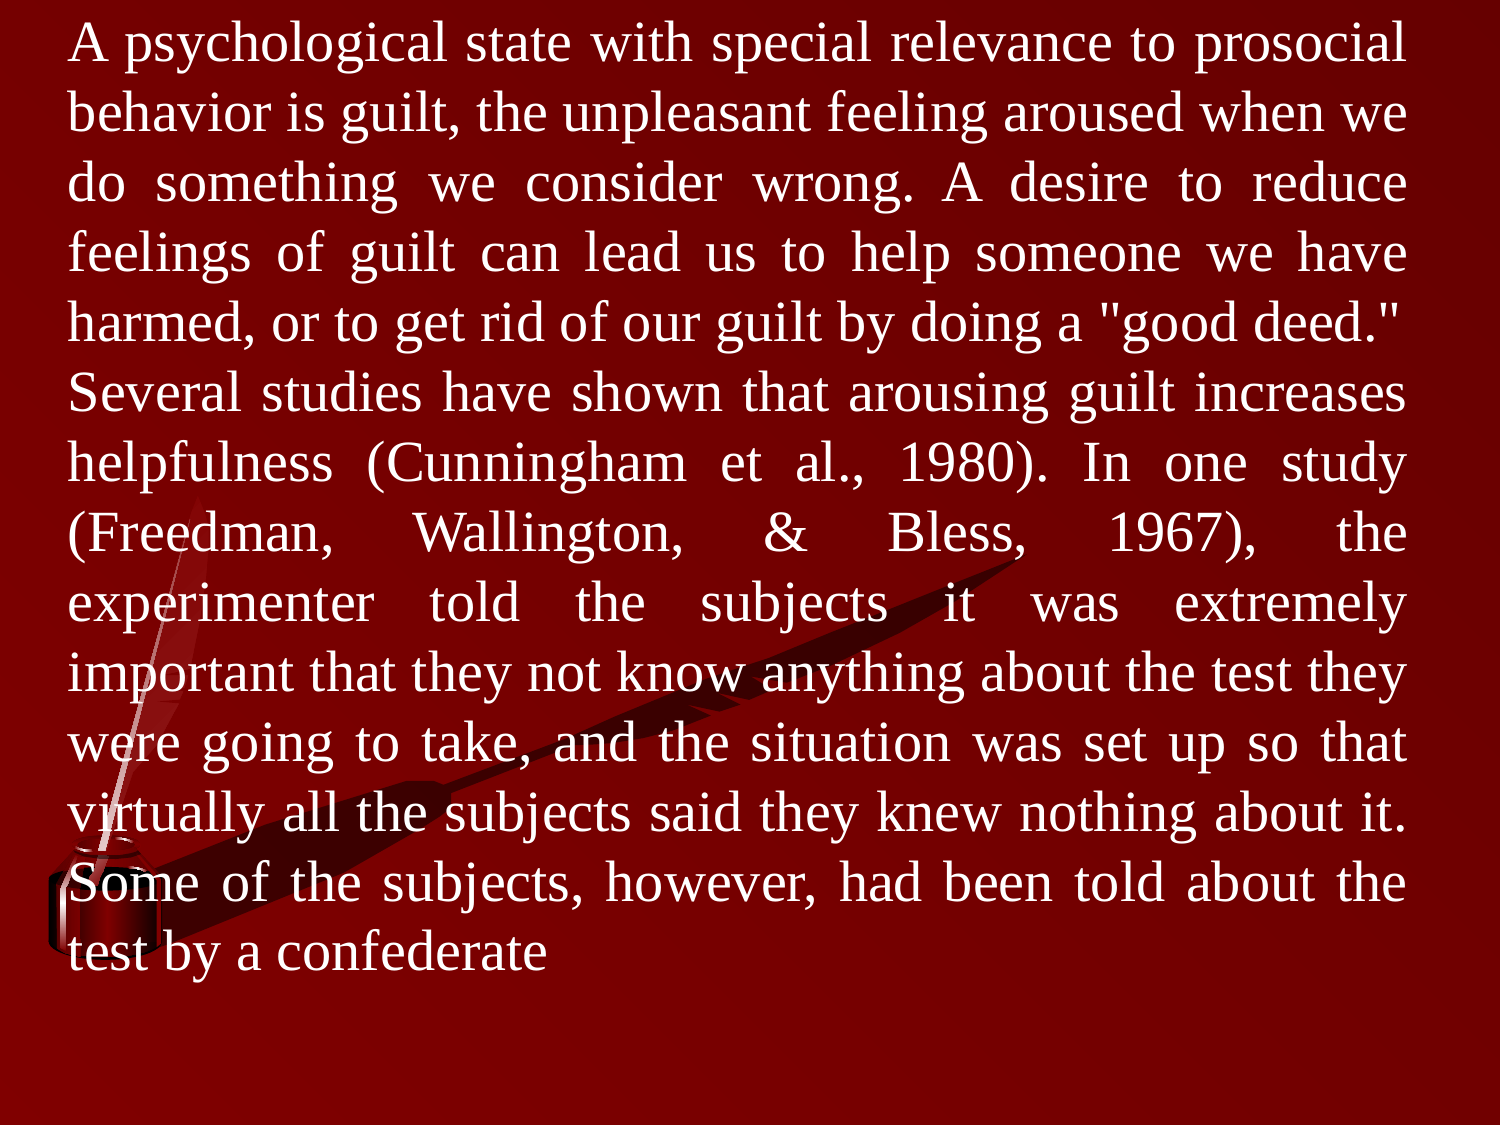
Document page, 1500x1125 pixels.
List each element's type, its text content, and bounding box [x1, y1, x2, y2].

text_box A psychological state with special relevance to prosocial behavior is guilt, the unpleasant feeling aroused when we do something we consider wrong. A desire to reduce feelings of guilt can lead us to help someone we have harmed, or to get rid of our guilt by doing a "good deed." Several studies have shown that arousing guilt increases helpfulness (Cunningham et al., 1980). In one study (Freedman, Wallington, & Bless, 1967), the experimenter told the subjects it was extremely important that they not know anything about the test they were going to take, and the situation was set up so that virtually all the subjects said they knew nothing about it. Some of the subjects, however, had been told about the test by a confederate [53, 0, 1424, 990]
